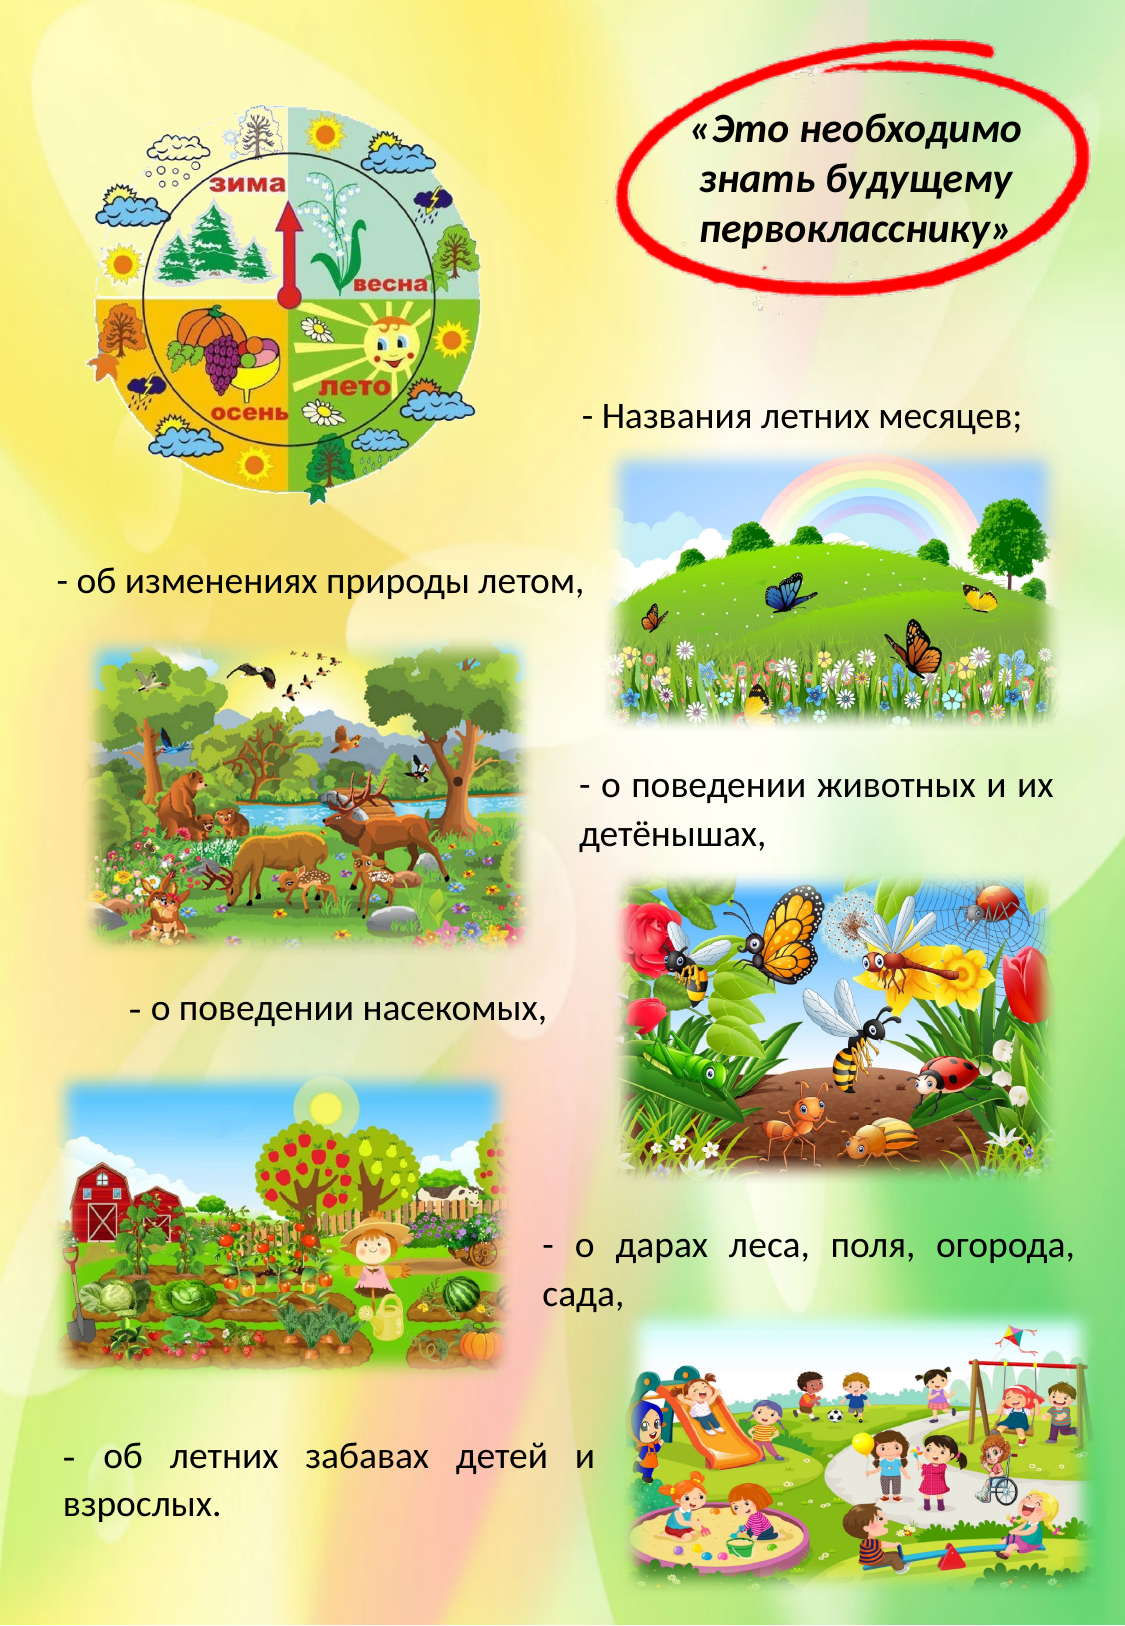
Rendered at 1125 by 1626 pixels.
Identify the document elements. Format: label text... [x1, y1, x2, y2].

text_box - об летних забавах детей и взрослых. [48, 1420, 611, 1532]
text_box - о дарах леса, поля, огорода, сада, [527, 1209, 1091, 1321]
text_box - об изменениях природы летом, [41, 545, 600, 609]
text_box - о поведении животных и их детёнышах, [564, 749, 1069, 861]
text_box - о поведении насекомых, [114, 972, 563, 1036]
text_box - Названия летних месяцев; [567, 383, 1038, 444]
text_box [604, 38, 1091, 315]
picture [0, 0, 1125, 1625]
